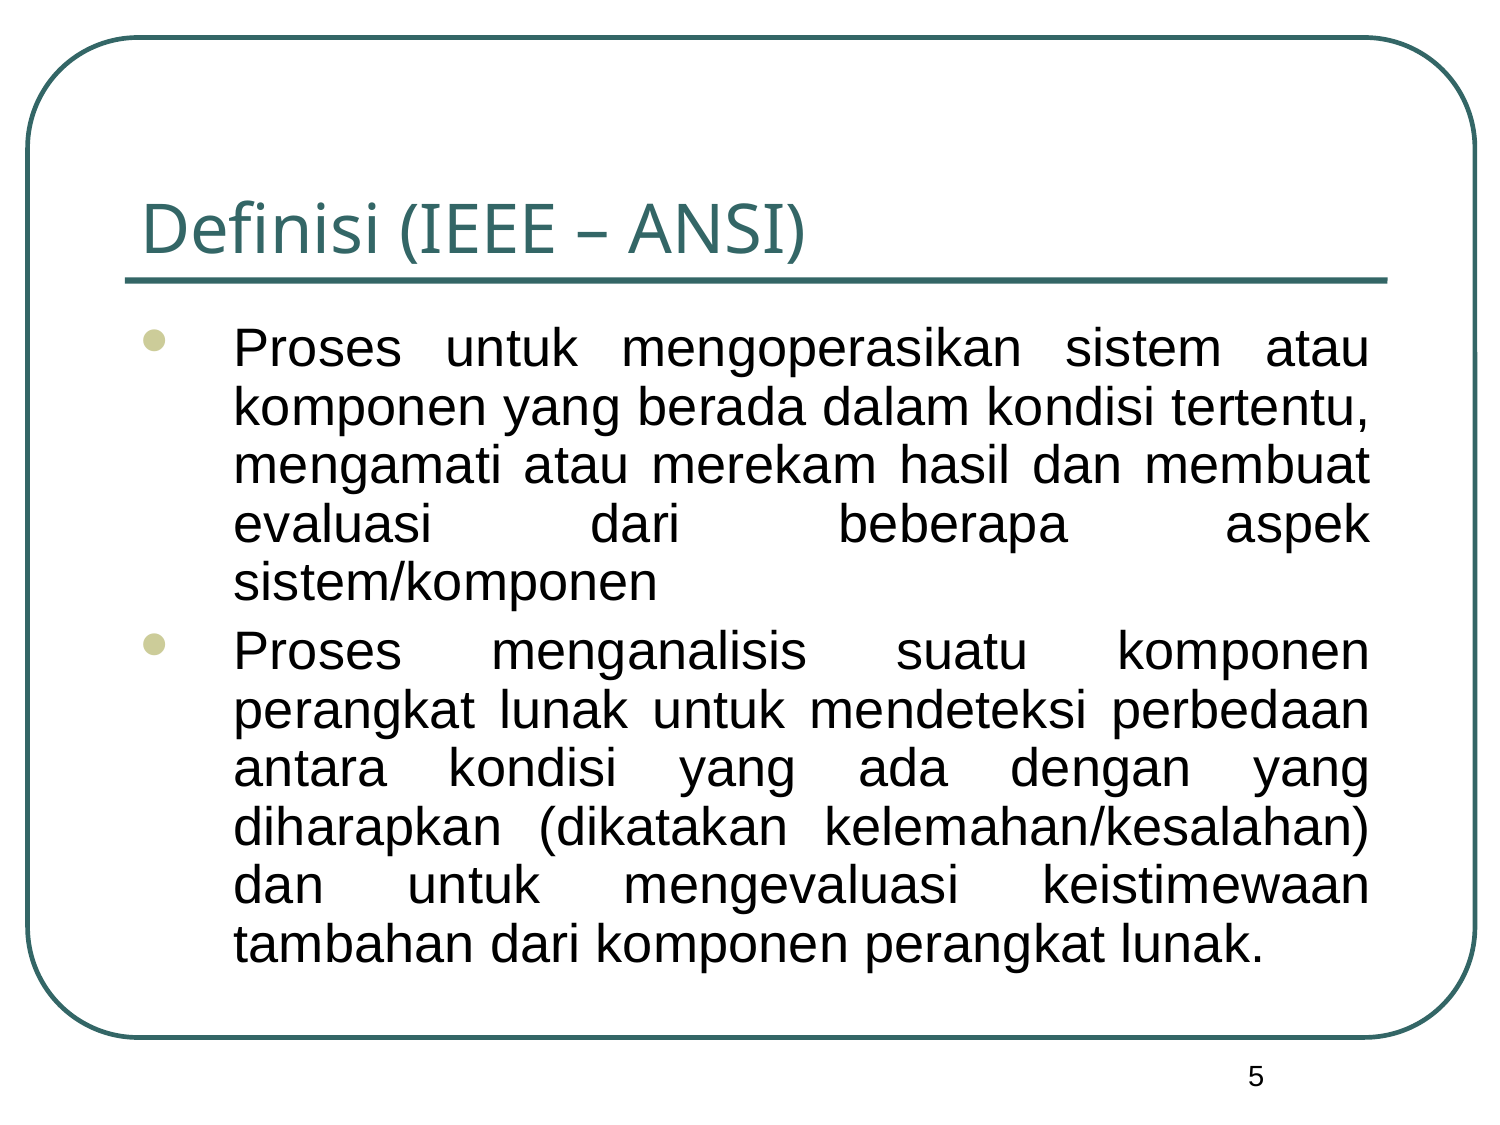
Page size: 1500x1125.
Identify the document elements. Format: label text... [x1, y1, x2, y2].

list Proses untuk mengoperasikan sistem atau komponen yang berada dalam kondisi tertentu, mengamati atau merekam hasil dan membuat evaluasi dari beberapa aspek sistem/komponen Proses menganalisis suatu komponen perangkat lunak untuk mendeteksi perbedaan antara kondisi yang ada dengan yang diharapkan (dikatakan kelemahan/kesalahan) dan untuk mengevaluasi keistimewaan tambahan dari komponen perangkat lunak. [125, 312, 1388, 975]
title Definisi (IEEE – ANSI) [125, 87, 1388, 275]
slide_number 5 [1125, 1050, 1388, 1125]
